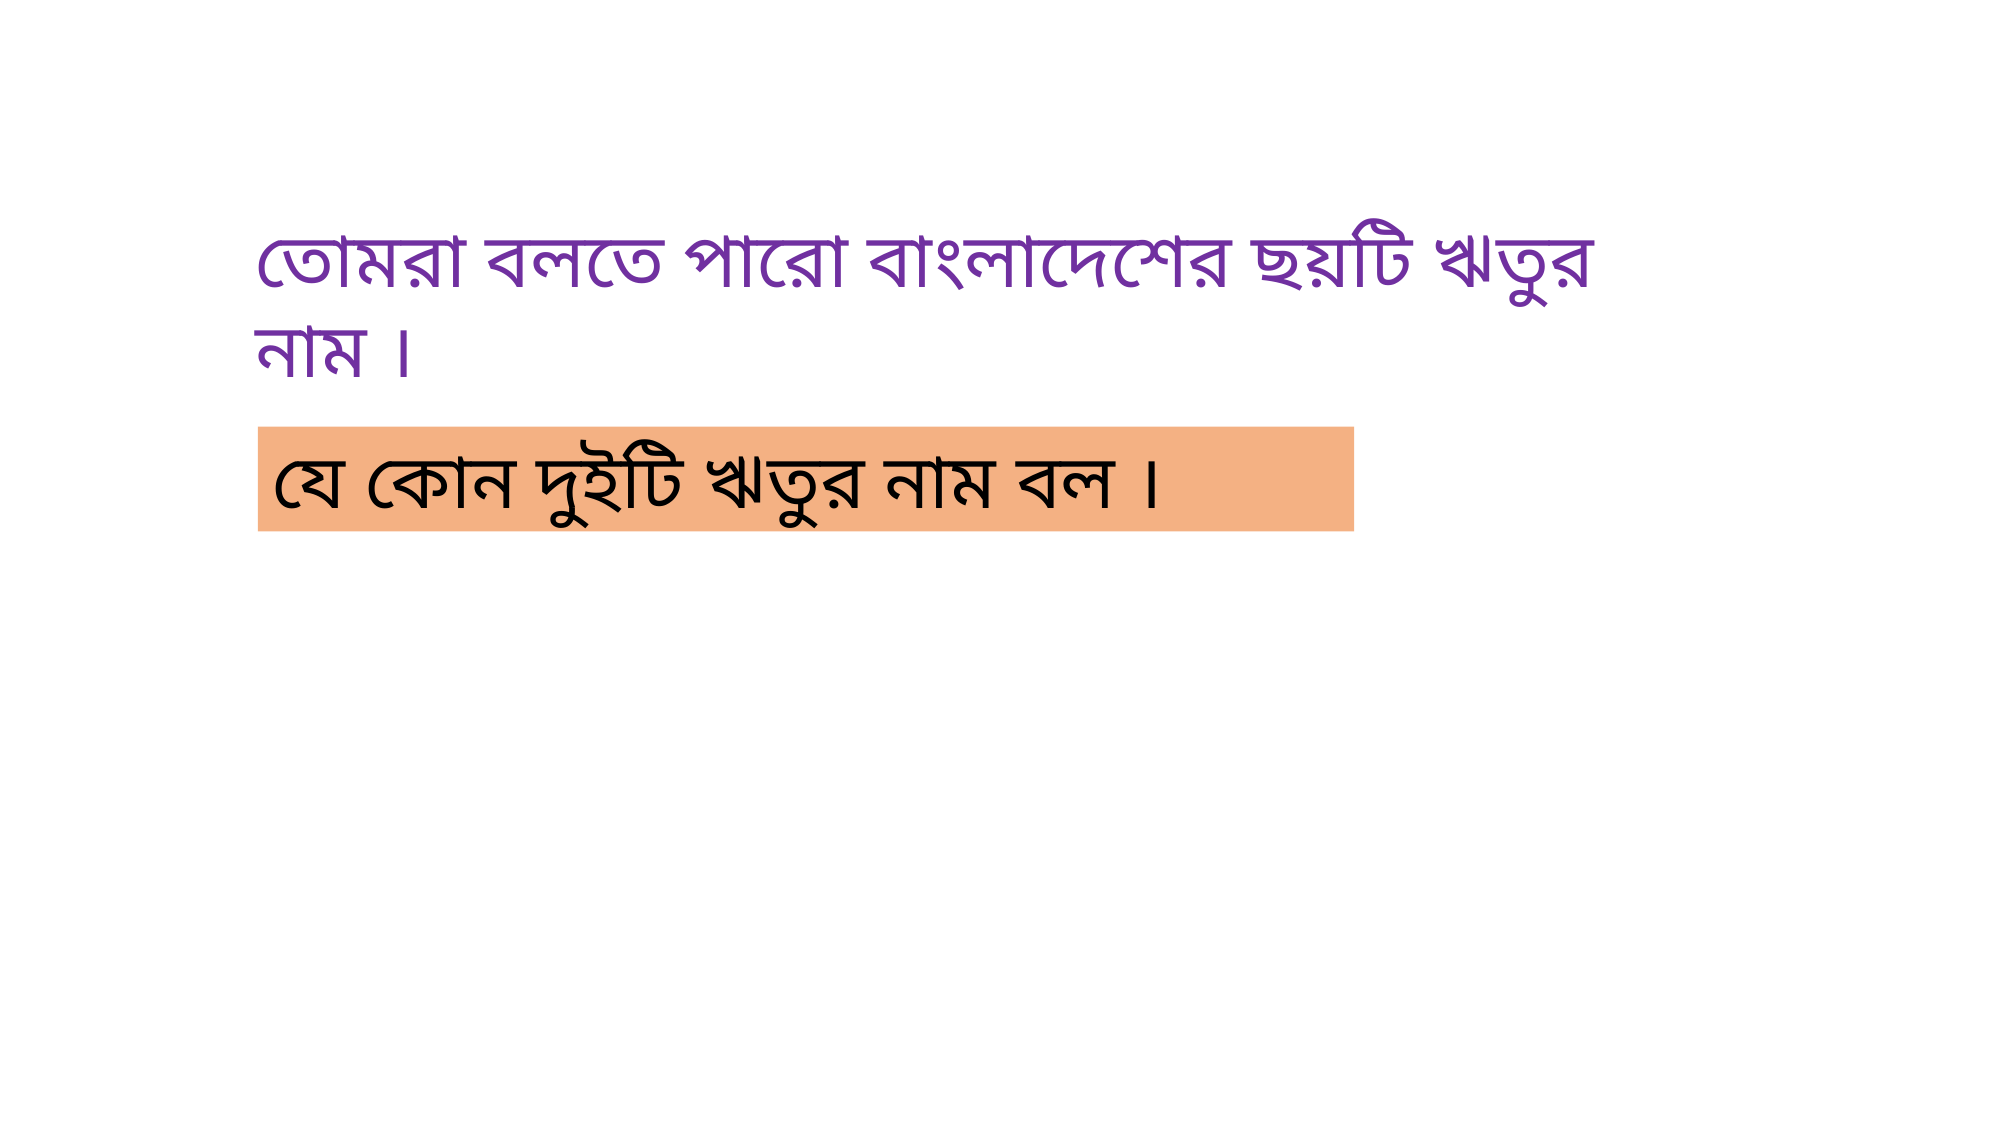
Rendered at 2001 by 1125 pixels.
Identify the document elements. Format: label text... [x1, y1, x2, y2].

text_box তোমরা বলতে পারো বাংলাদেশের ছয়টি ঋতুর নাম । [240, 204, 1629, 400]
text_box যে কোন দুইটি ঋতুর নাম বল । [257, 426, 1355, 532]
